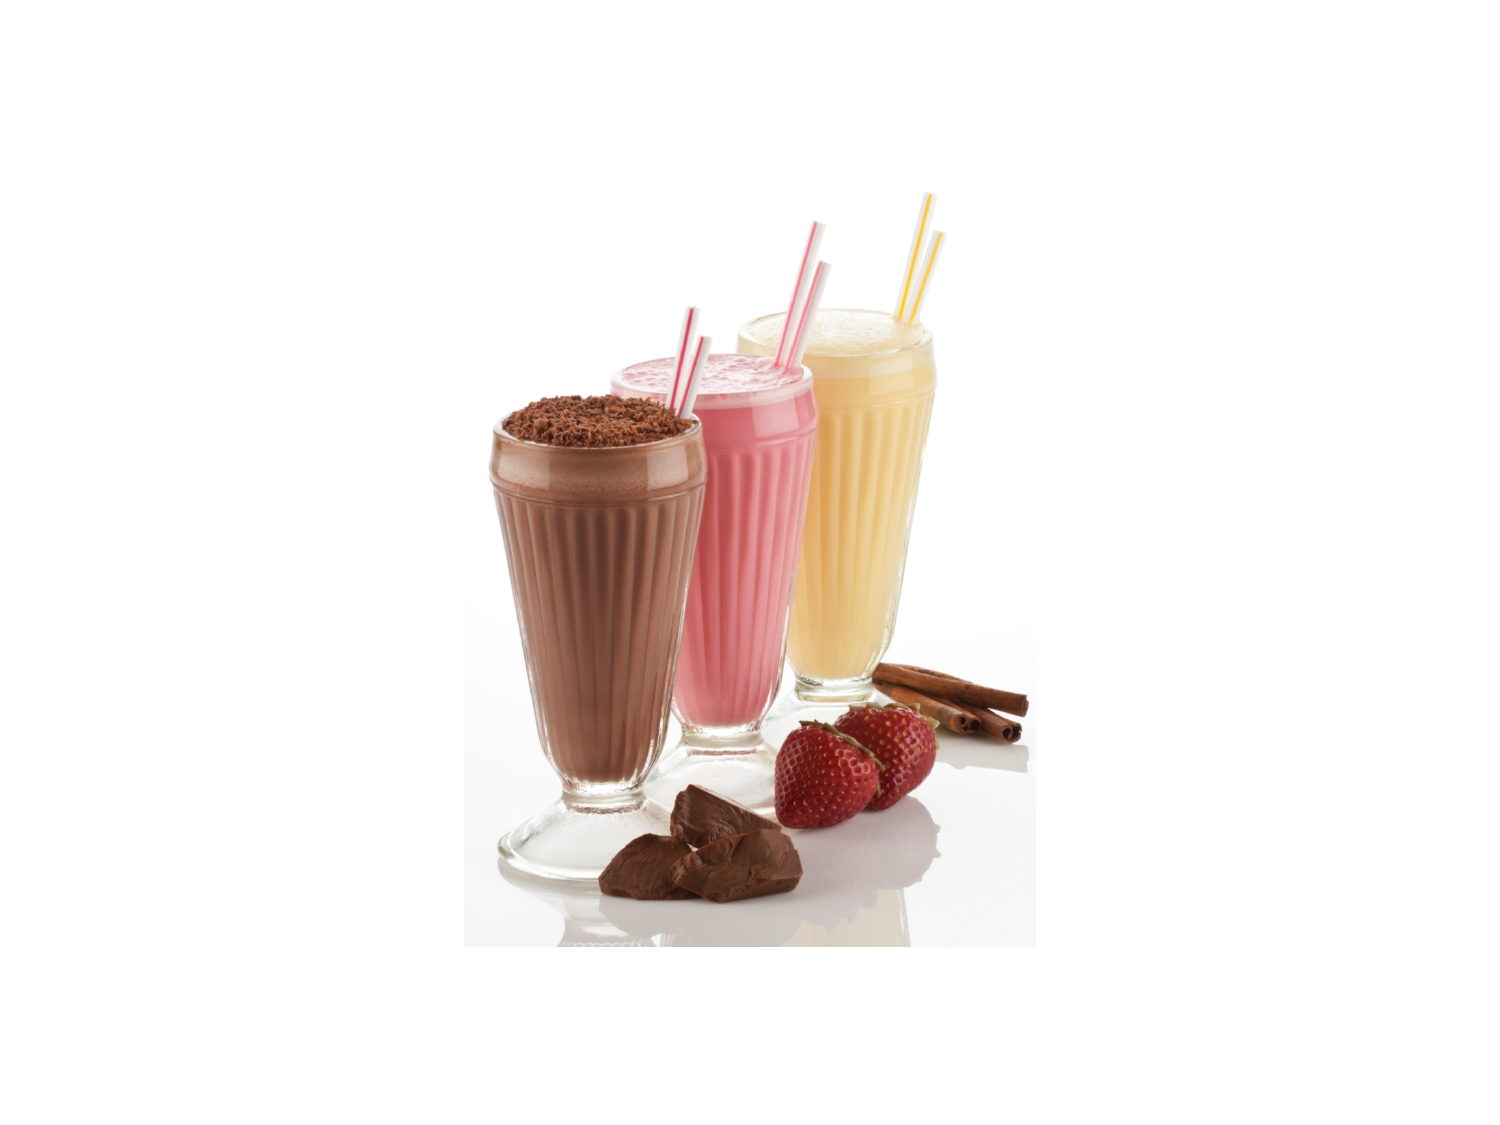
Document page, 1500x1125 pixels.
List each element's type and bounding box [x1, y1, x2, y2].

list [463, 178, 1037, 947]
